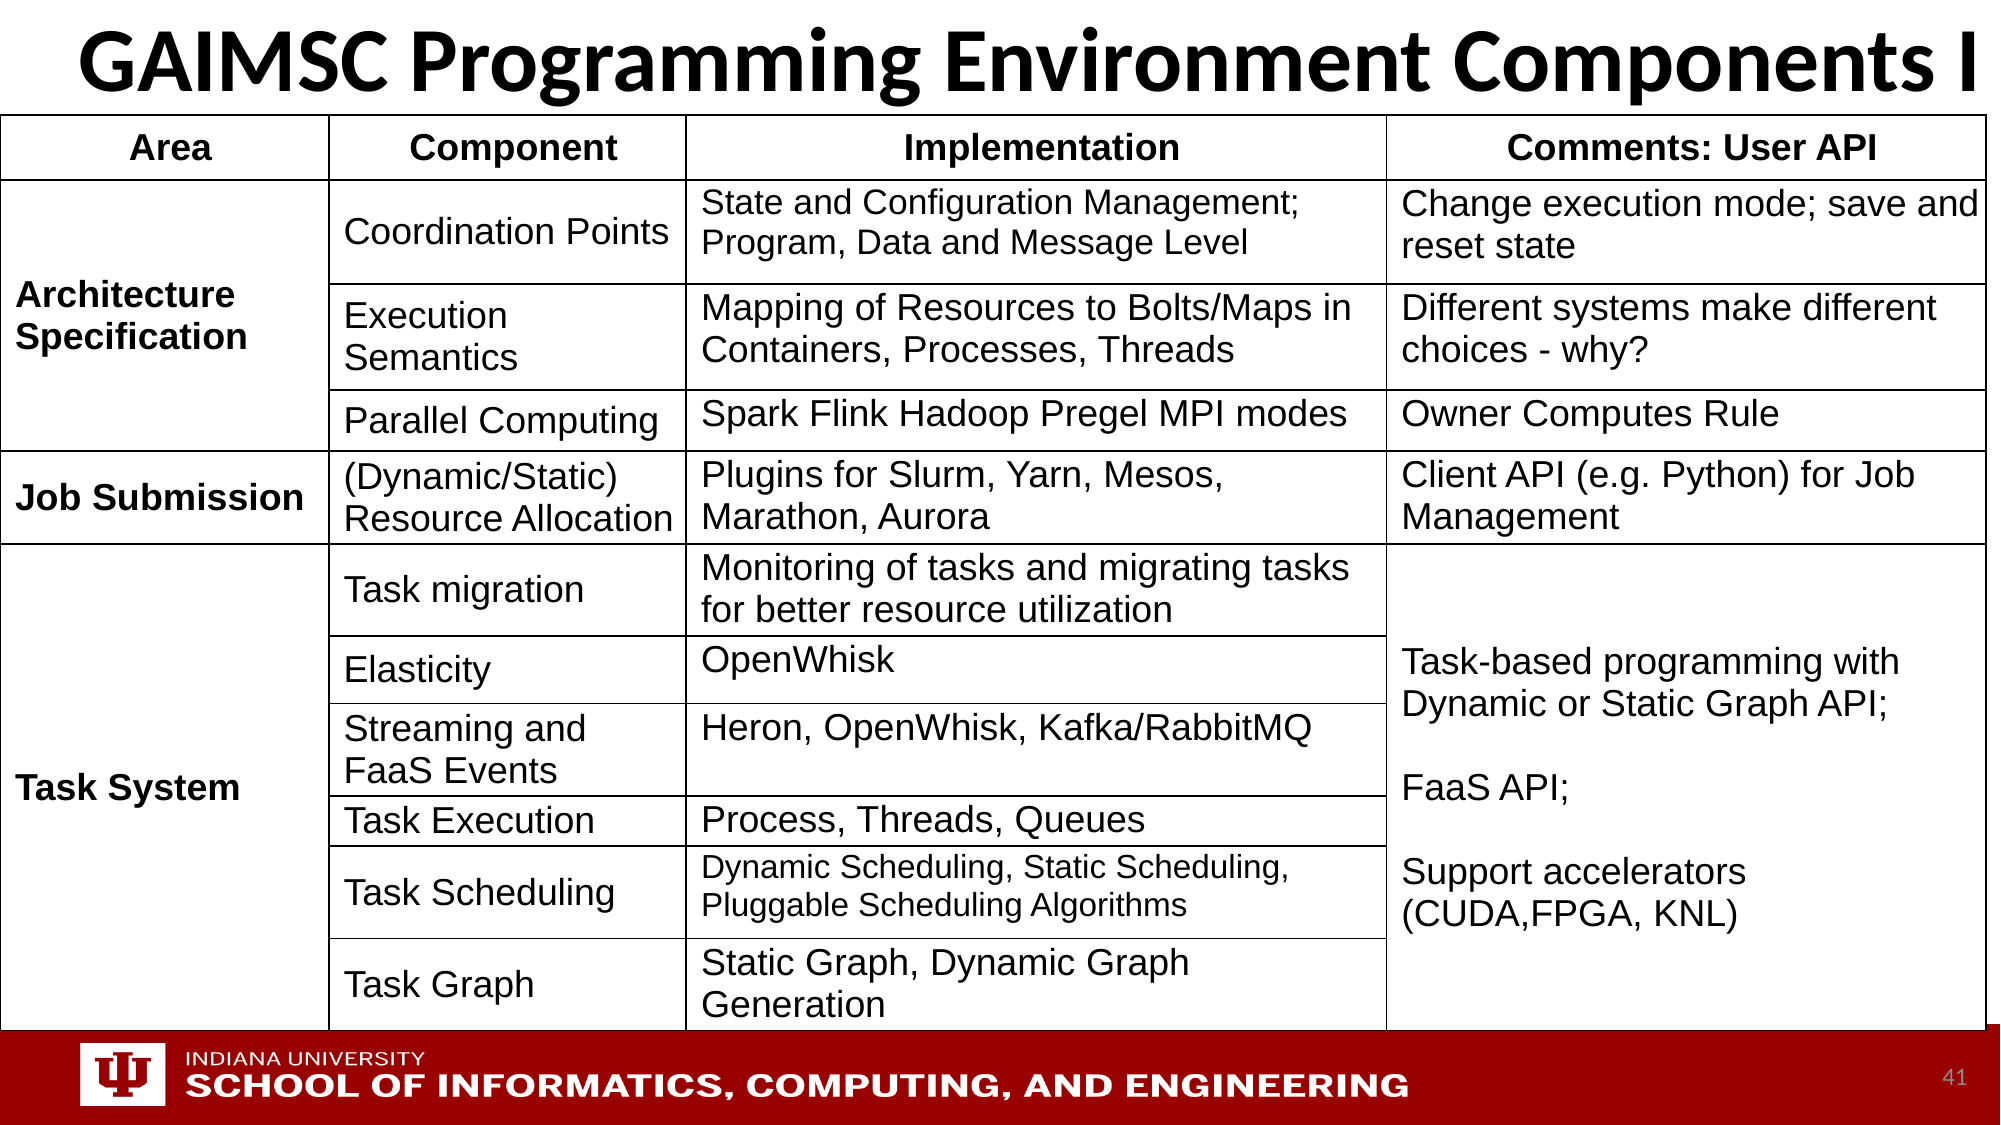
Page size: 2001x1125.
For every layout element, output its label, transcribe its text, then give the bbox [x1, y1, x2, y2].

table_cell Monitoring of tasks and migrating tasks for better resource utilization [687, 545, 1386, 635]
table_cell Dynamic Scheduling, Static Scheduling, Pluggable Scheduling Algorithms [687, 847, 1386, 938]
table_cell Task-based programming with Dynamic or Static Graph API; FaaS API; Support accelerators (CUDA,FPGA, KNL) [1387, 545, 1985, 1030]
table_cell Client API (e.g. Python) for Job Management [1387, 452, 1985, 543]
table_cell State and Configuration Management; Program, Data and Message Level [687, 181, 1386, 283]
table_cell Mapping of Resources to Bolts/Maps in Containers, Processes, Threads [687, 285, 1386, 389]
table_cell Process, Threads, Queues [687, 797, 1386, 845]
table_cell Coordination Points [330, 181, 685, 283]
text_box [1897, 224, 1928, 375]
table_cell Task Execution [330, 797, 685, 845]
table_header Implementation [687, 116, 1386, 179]
table_cell Parallel Computing [330, 391, 685, 450]
title GAIMSC Programming Environment Components I [61, 0, 2000, 142]
table_cell Streaming and FaaS Events [330, 704, 685, 795]
table_cell Architecture Specification [1, 181, 328, 450]
table_header Comments: User API [1387, 116, 1985, 179]
table_cell Heron, OpenWhisk, Kafka/RabbitMQ [687, 704, 1386, 795]
table_cell (Dynamic/Static) Resource Allocation [330, 452, 685, 543]
table_cell Task Scheduling [330, 847, 685, 938]
slide_number 41 [1803, 1045, 1983, 1105]
table_header Component [330, 116, 685, 179]
table_cell Spark Flink Hadoop Pregel MPI modes [687, 391, 1386, 450]
table_cell Elasticity [330, 637, 685, 703]
table_cell Static Graph, Dynamic Graph Generation [687, 939, 1386, 1030]
table_cell Task migration [330, 545, 685, 635]
table_cell Owner Computes Rule [1387, 391, 1985, 450]
table_cell Execution Semantics [330, 285, 685, 389]
table_cell Different systems make different choices - why? [1387, 285, 1985, 389]
table_cell Plugins for Slurm, Yarn, Mesos, Marathon, Aurora [687, 452, 1386, 543]
table_cell OpenWhisk [687, 637, 1386, 703]
table_cell Task Graph [330, 939, 685, 1030]
table_cell Task System [1, 545, 328, 1030]
picture [0, 1024, 2000, 1125]
table_cell Change execution mode; save and reset state [1387, 181, 1985, 283]
table_cell Job Submission [1, 452, 328, 543]
table_header Area [1, 116, 328, 179]
